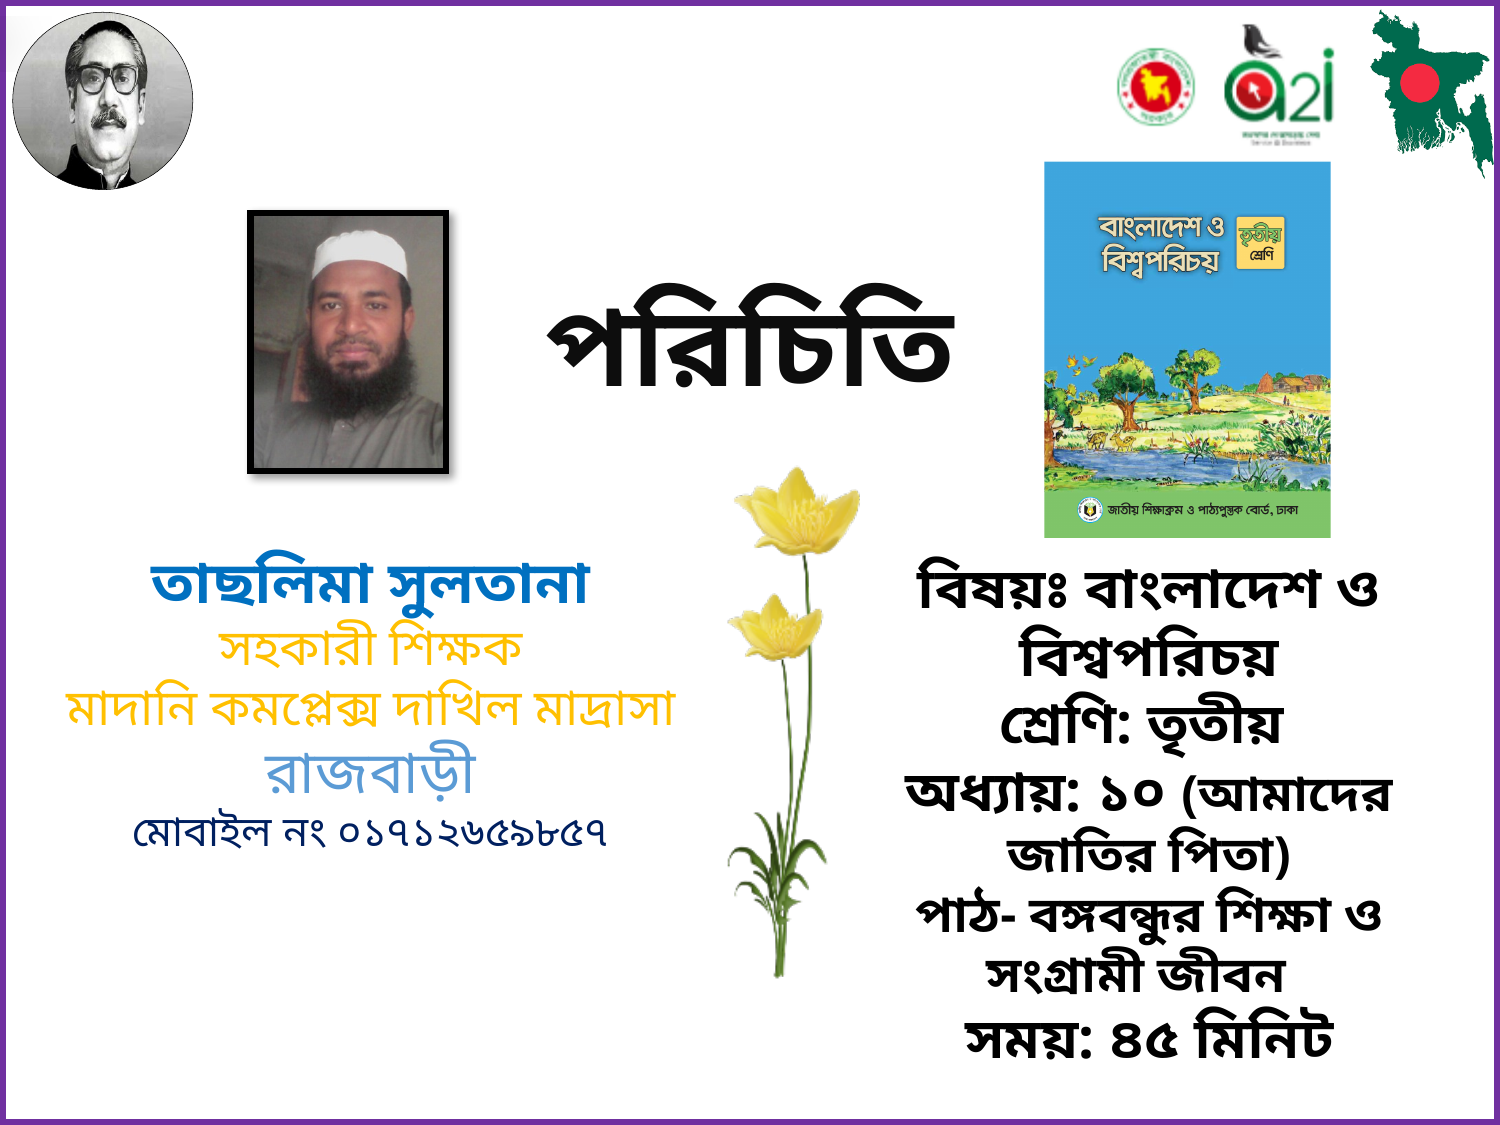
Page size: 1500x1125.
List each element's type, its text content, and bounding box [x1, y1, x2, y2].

picture [1044, 9, 1494, 538]
picture [12, 12, 193, 190]
picture [714, 417, 866, 1010]
text_box বিষয়ঃ বাংলাদেশ ও বিশ্বপরিচয় শ্রেণি: তৃতীয় অধ্যায়: ১০ (আমাদের জাতির পিতা) পাঠ- বঙ্গবন্ধুর শিক্ষা ও সংগ্রামী জীবন সময়: ৪৫ মিনিট [838, 544, 1460, 1078]
picture [253, 216, 443, 469]
text_box পরিচিতি [521, 266, 979, 417]
text_box তাছলিমা সুলতানা সহকারী শিক্ষক মাদানি কমপ্লেক্স দাখিল মাদ্রাসা রাজবাড়ী মোবাইল নং ০১৭১২৬৫৯৮৫৭ [7, 537, 714, 863]
text_box [0, 0, 1500, 1125]
